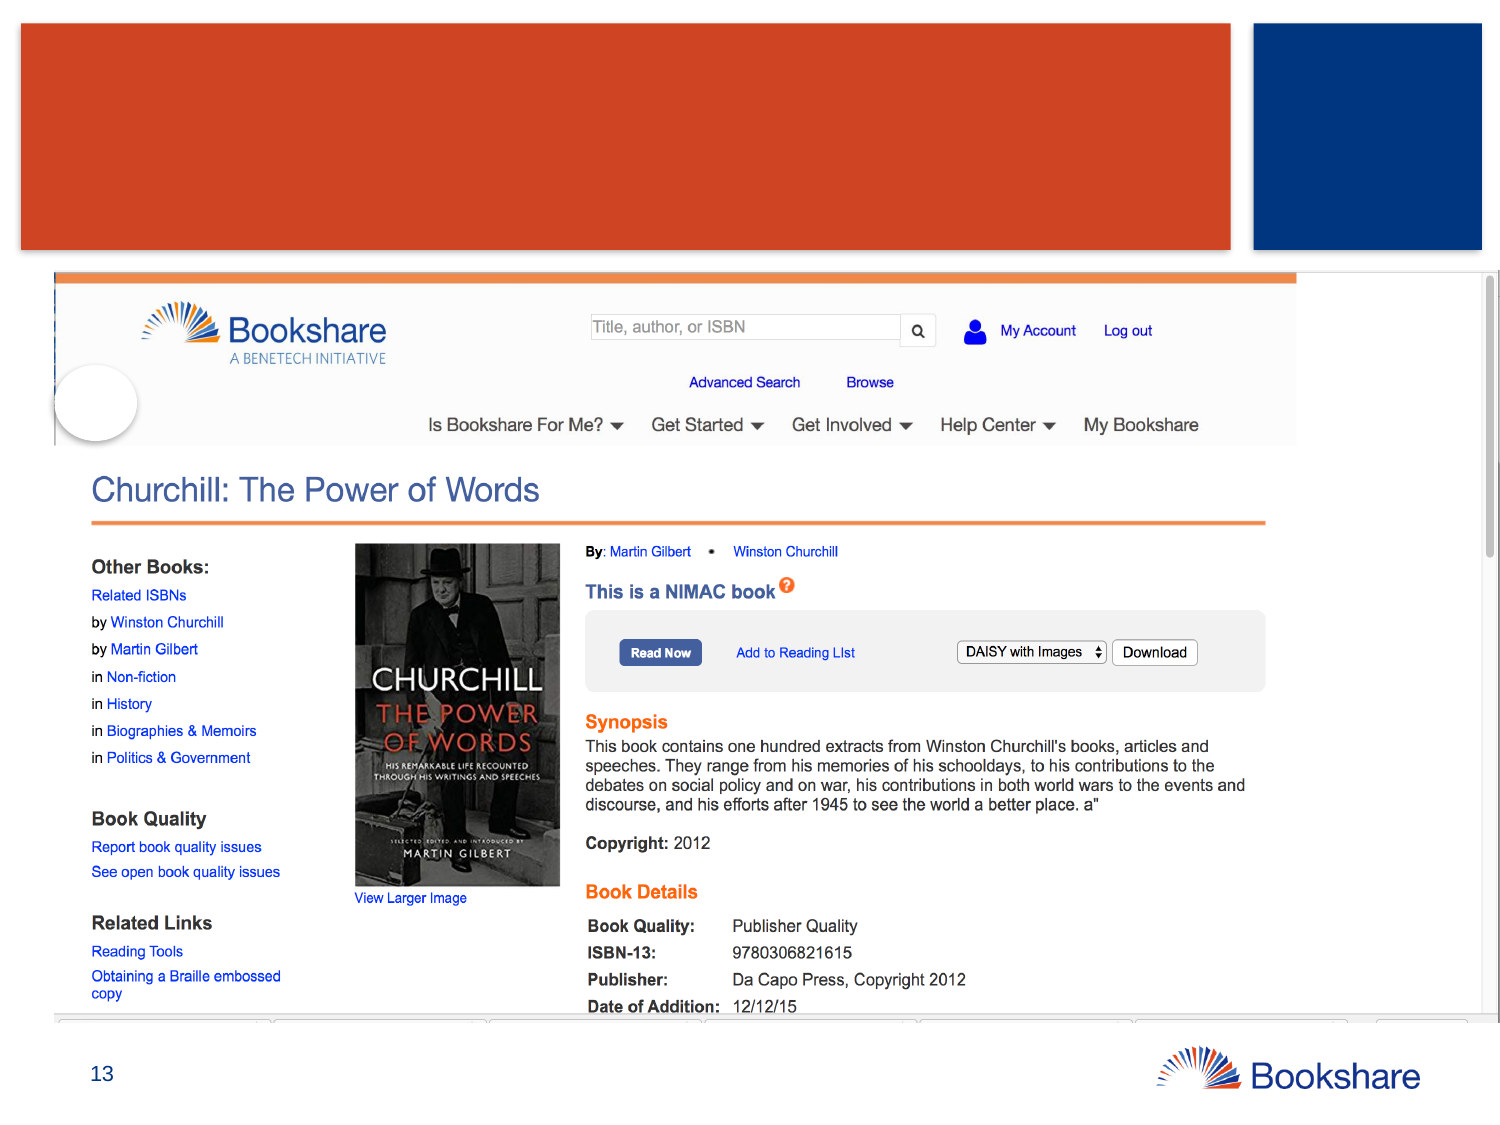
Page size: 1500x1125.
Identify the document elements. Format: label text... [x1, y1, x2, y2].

slide_number 13 [75, 1042, 425, 1103]
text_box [54, 270, 1500, 1023]
picture [1156, 1045, 1420, 1089]
